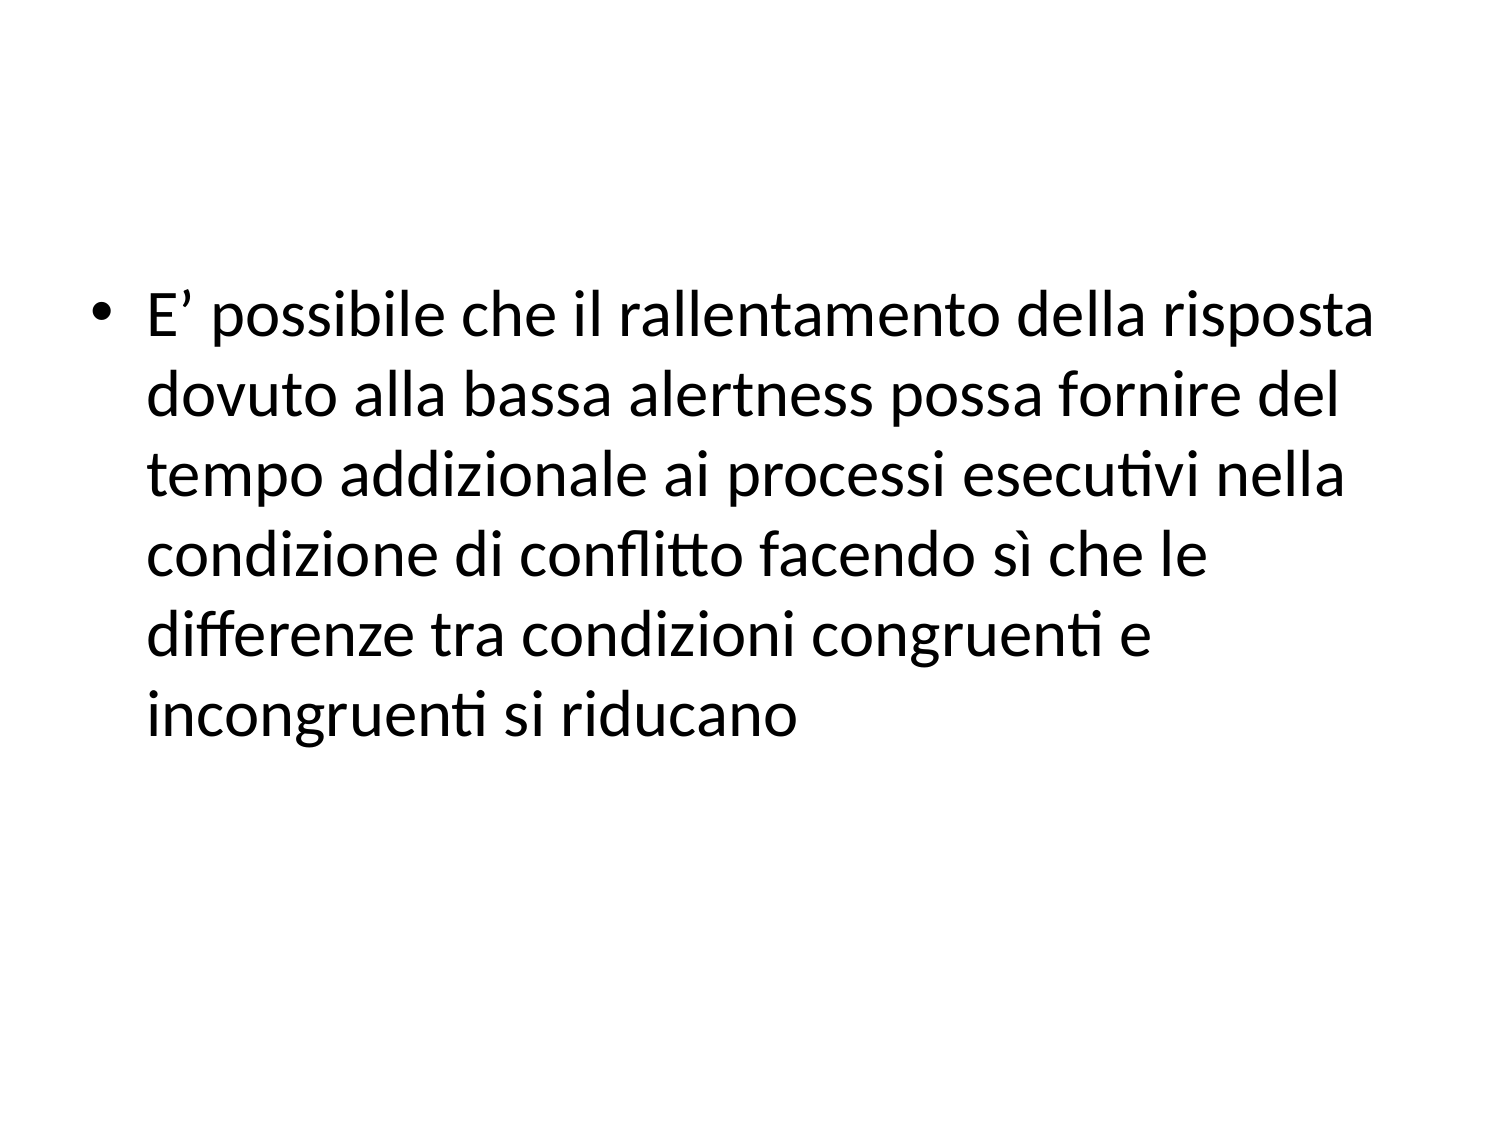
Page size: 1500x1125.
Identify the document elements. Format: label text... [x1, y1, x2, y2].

list E’ possibile che il rallentamento della risposta dovuto alla bassa alertness possa fornire del tempo addizionale ai processi esecutivi nella condizione di conflitto facendo sì che le differenze tra condizioni congruenti e incongruenti si riducano [75, 262, 1425, 1005]
